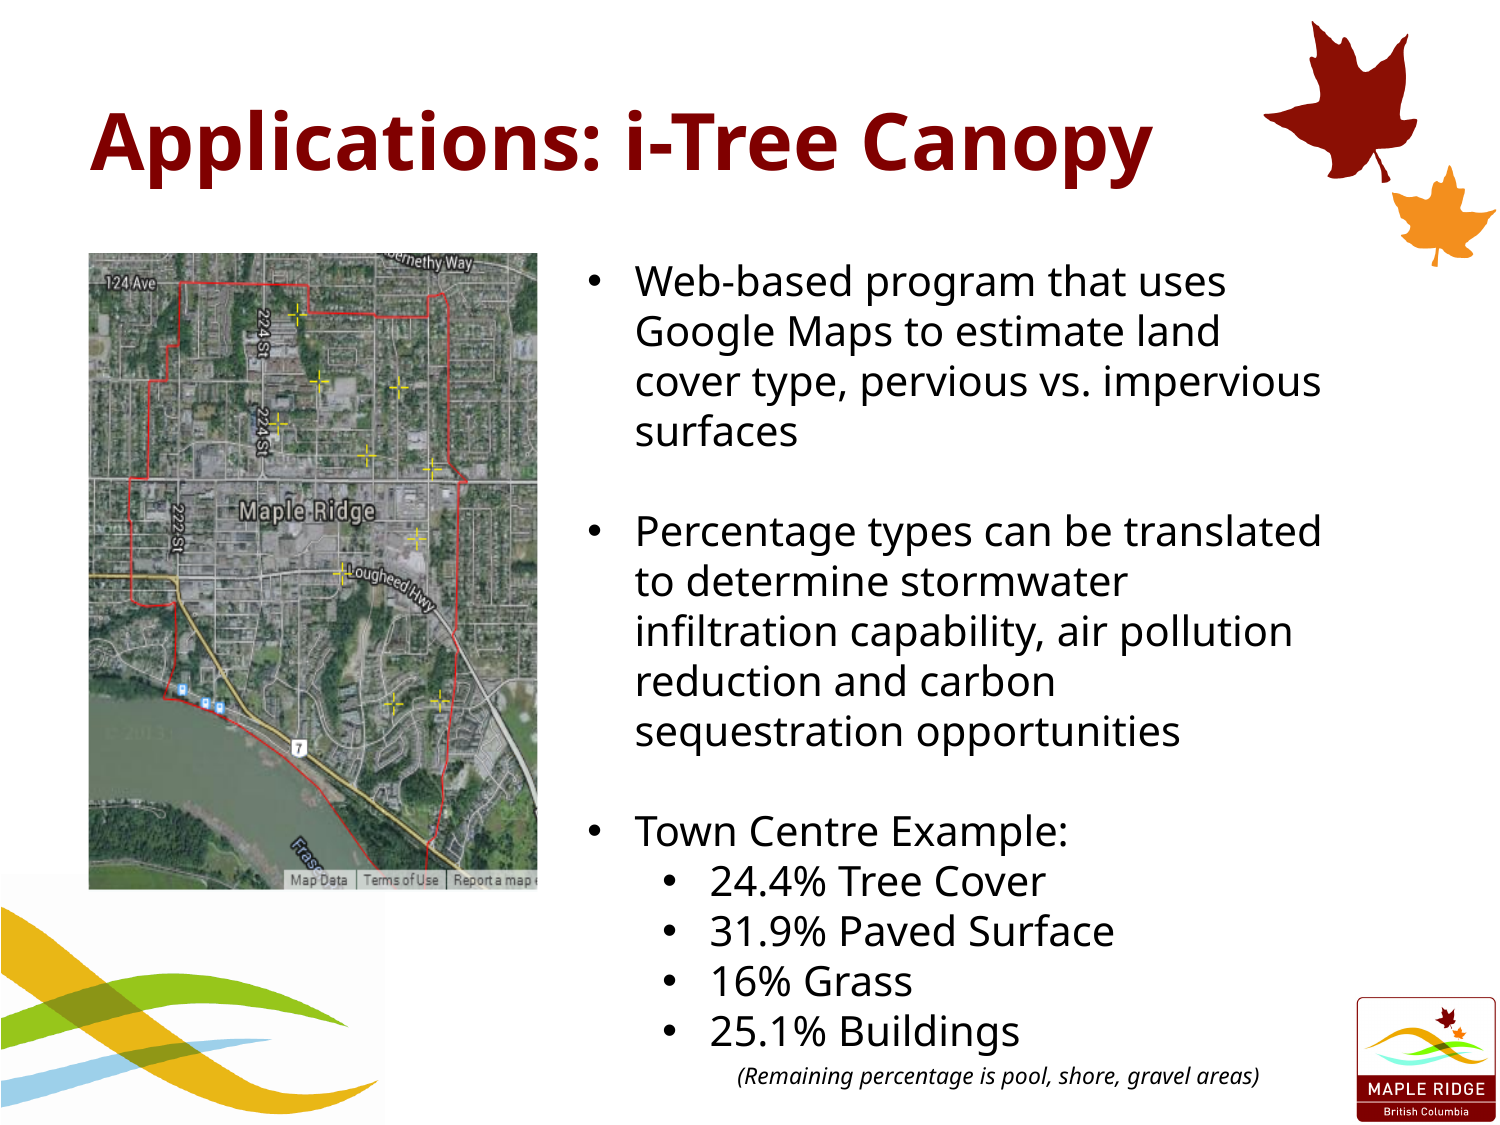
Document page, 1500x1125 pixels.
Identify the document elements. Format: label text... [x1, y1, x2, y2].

picture [1257, 7, 1500, 279]
title Applications: i-Tree Canopy [74, 44, 1426, 233]
text_box Web-based program that uses Google Maps to estimate land cover type, pervious vs. impervious surfaces Percentage types can be translated to determine stormwater infiltration capability, air pollution reduction and carbon sequestration opportunities Town Centre Example: 24.4% Tree Cover 31.9% Paved Surface 16% Grass 25.1% Buildings (Remaining percentage is pool, shore, gravel areas) [572, 247, 1353, 1125]
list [88, 253, 538, 892]
picture [1353, 994, 1500, 1125]
picture [1, 874, 385, 1125]
